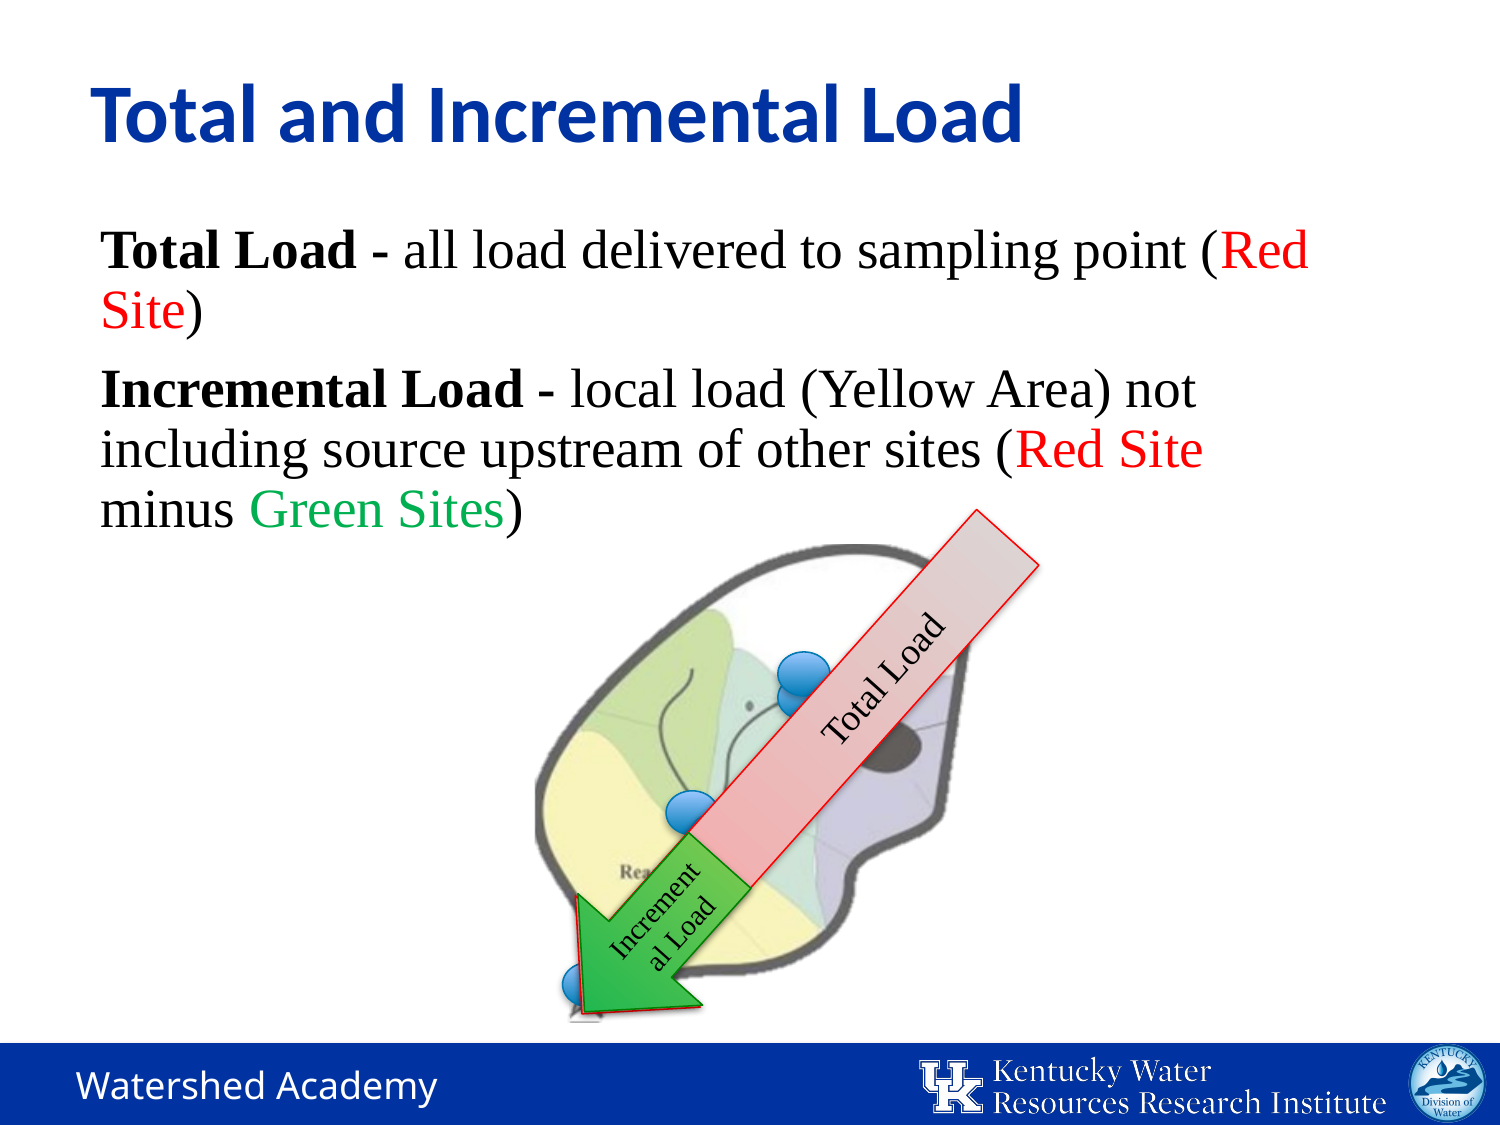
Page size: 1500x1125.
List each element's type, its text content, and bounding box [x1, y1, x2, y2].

picture [909, 1048, 1401, 1123]
text_box Total Load [946, 508, 1040, 599]
picture [1408, 1043, 1487, 1123]
text_box Total Load - all load delivered to sampling point (Red Site) Incremental Load - local load (Yellow Area) not including source upstream of other sites (Red Site minus Green Sites) [88, 215, 1354, 547]
title Total and Incremental Load [75, 15, 1425, 203]
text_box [521, 544, 1005, 1023]
